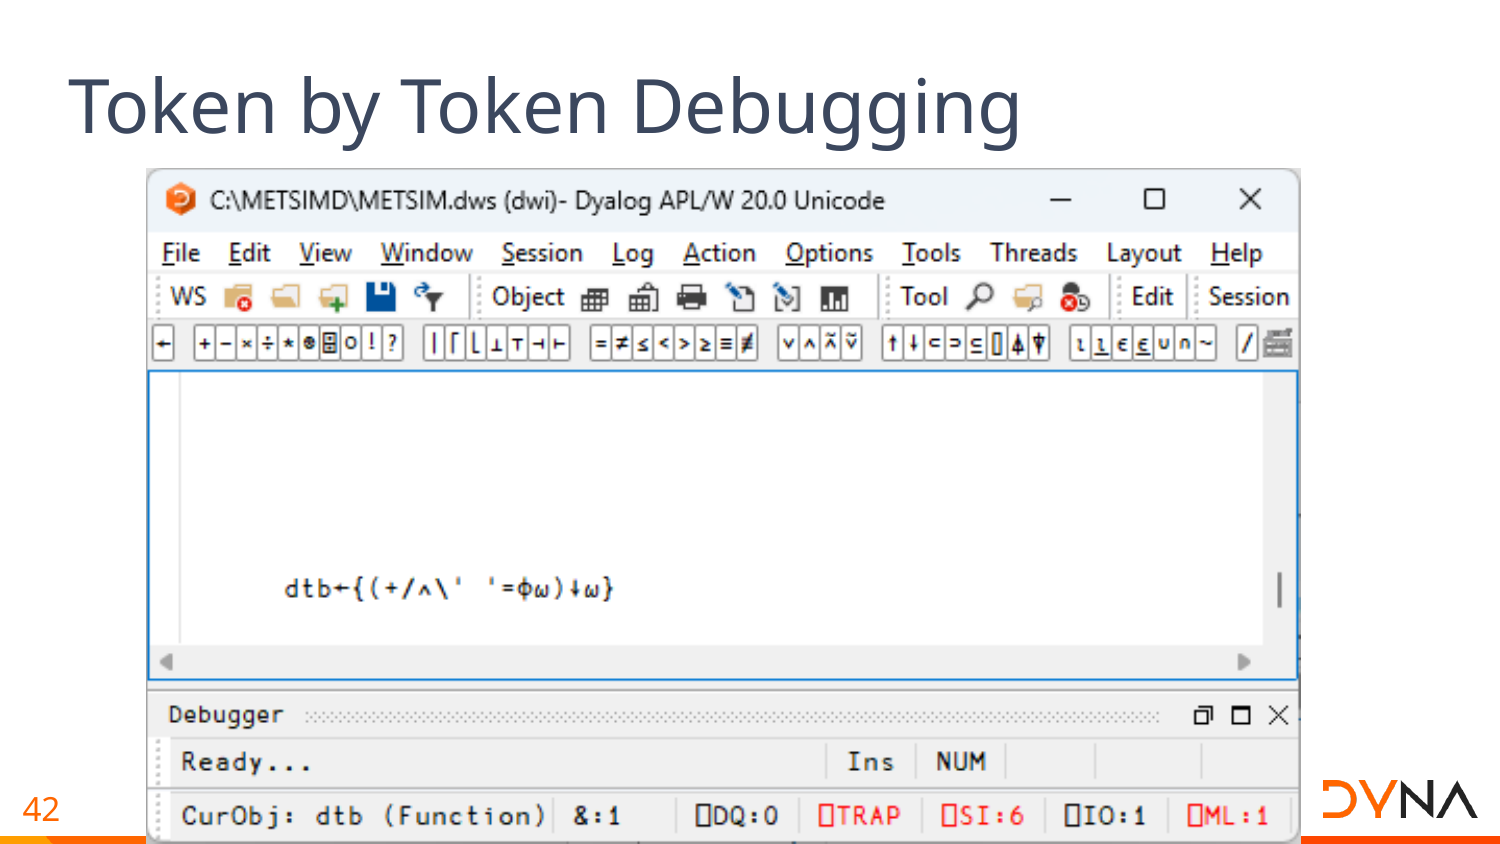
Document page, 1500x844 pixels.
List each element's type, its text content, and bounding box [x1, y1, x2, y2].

picture [1323, 780, 1478, 818]
title Token by Token Debugging [53, 43, 1203, 157]
picture [0, 168, 1500, 844]
